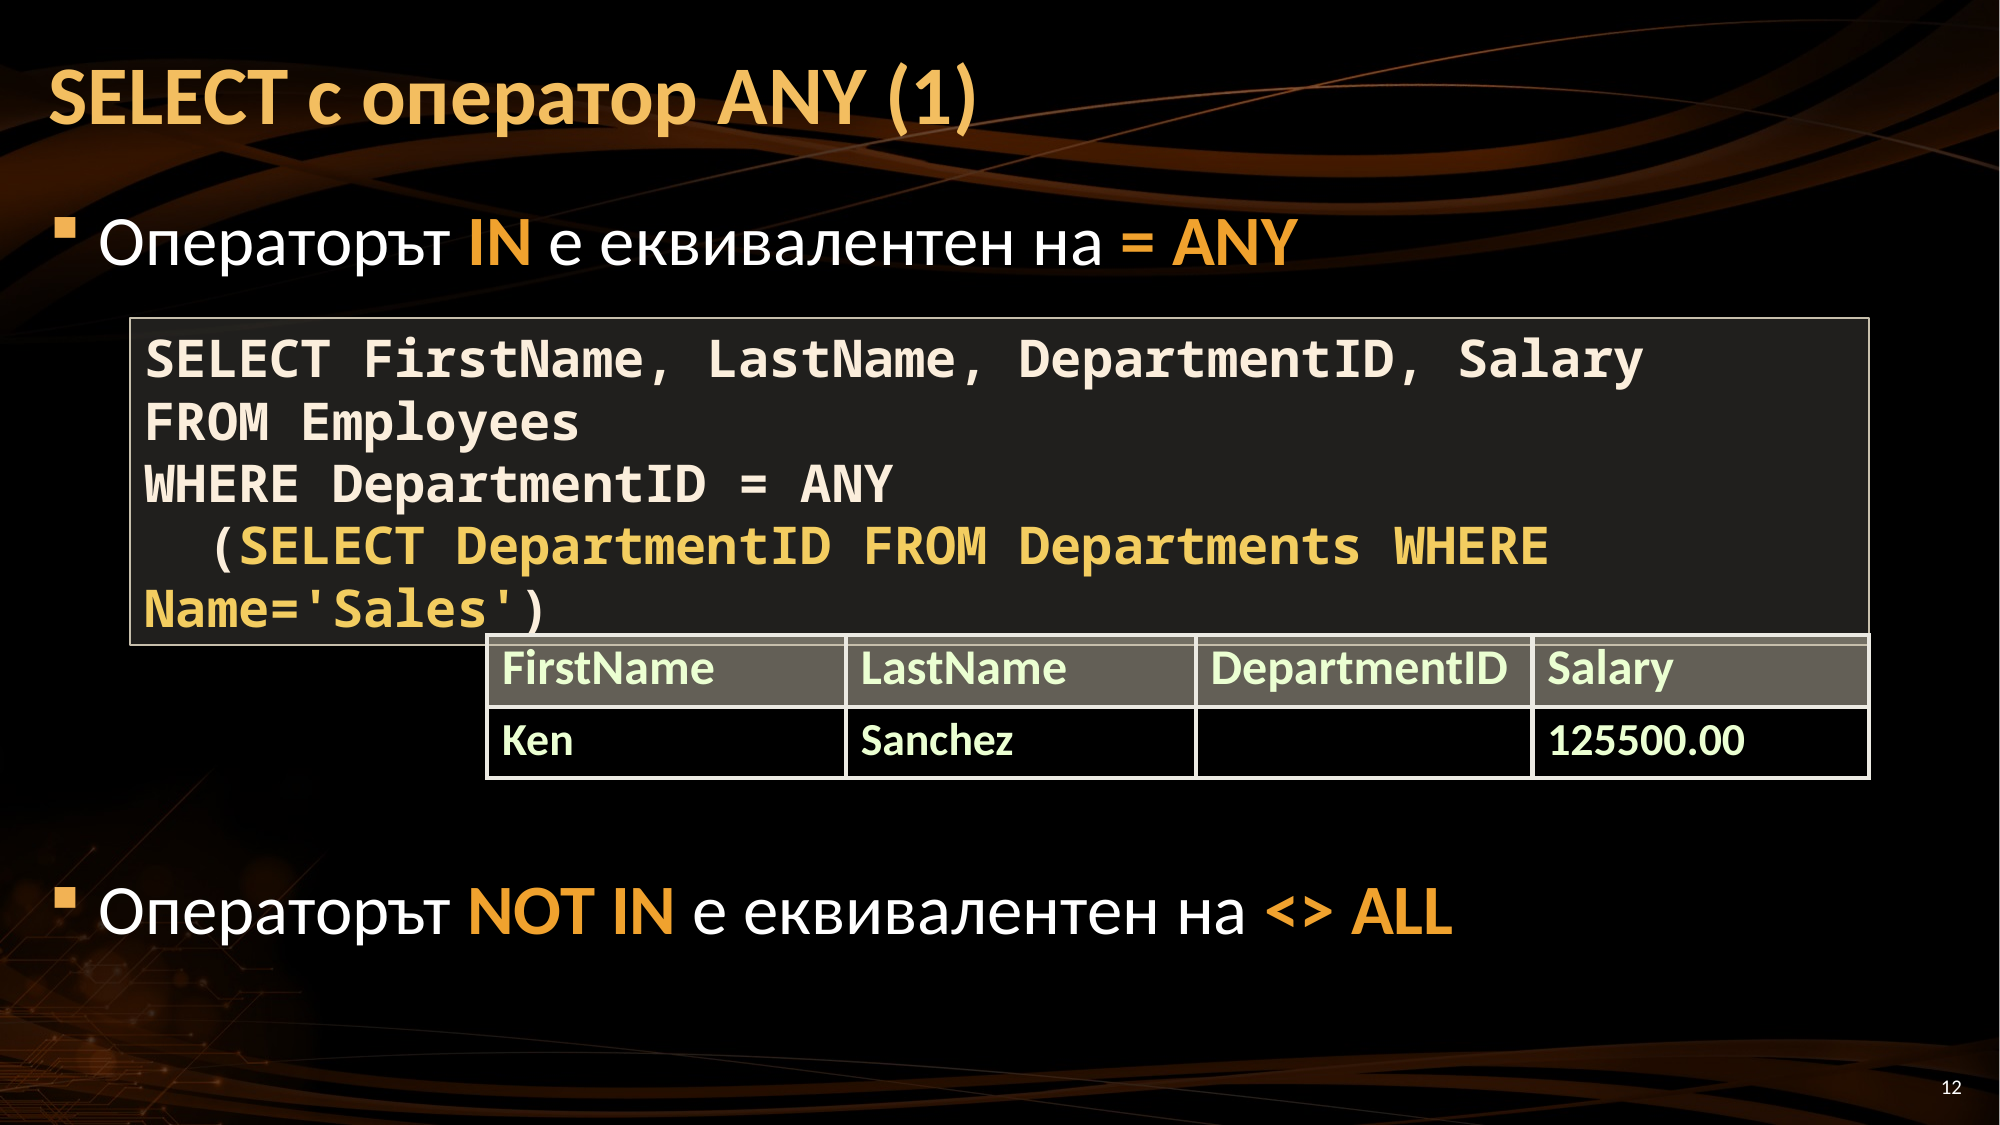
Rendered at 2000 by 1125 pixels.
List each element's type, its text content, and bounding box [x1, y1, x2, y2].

table_cell [1198, 709, 1530, 776]
picture [0, 0, 2000, 1125]
table_cell Ken [489, 709, 844, 776]
table_header FirstName [489, 637, 844, 705]
table_cell 125500.00 [1535, 709, 1867, 776]
table_header DepartmentID [1198, 637, 1530, 705]
text_box SELECT FirstName, LastName, DepartmentID, Salary FROM Employees WHERE DepartmentID = ANY (SELECT DepartmentID FROM Departments WHERE Name='Sales') [129, 318, 1869, 646]
slide_number 12 [1897, 1070, 1968, 1103]
table_header Salary [1535, 637, 1867, 705]
title SELECT с оператор ANY (1) [30, 6, 1700, 189]
table_header LastName [848, 637, 1194, 705]
table_cell Sanchez [848, 709, 1194, 776]
list Операторът IN е еквивалентен на = ANY Операторът NOT IN е еквивалентен на <> ALL [31, 188, 1968, 1103]
